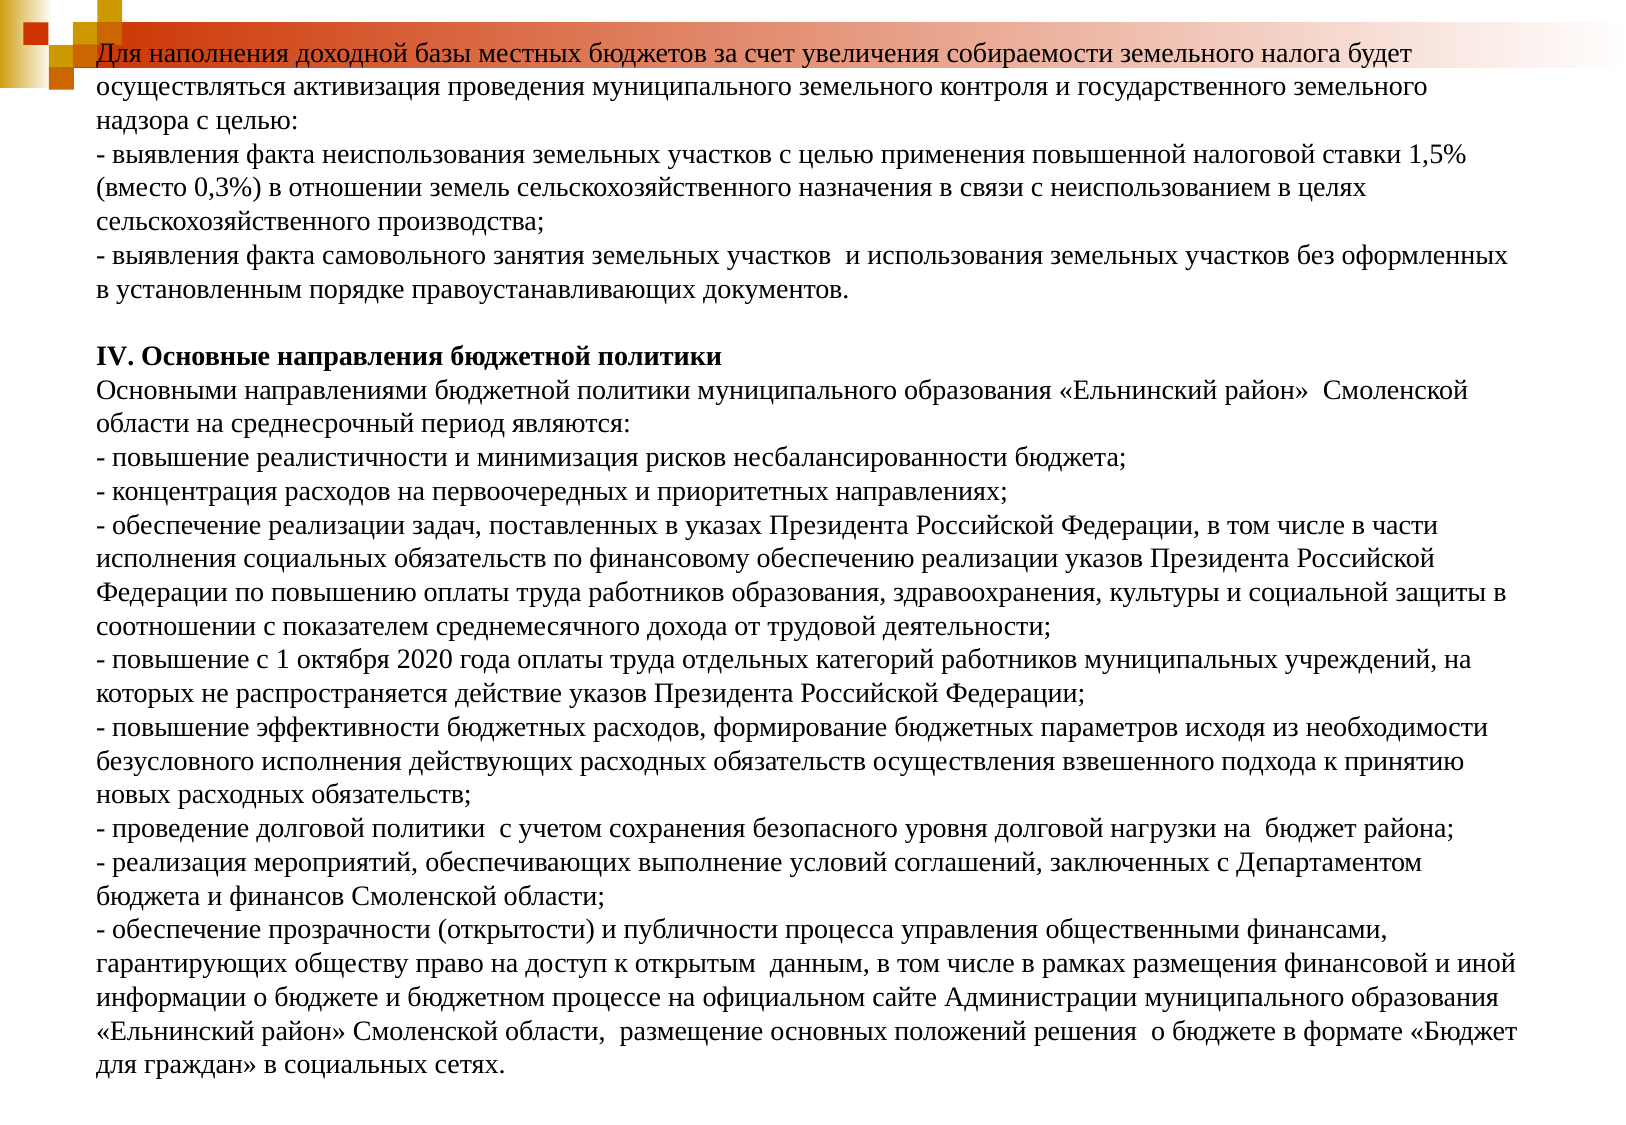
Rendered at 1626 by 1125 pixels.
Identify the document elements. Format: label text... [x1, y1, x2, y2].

text_box Для наполнения доходной базы местных бюджетов за счет увеличения собираемости земельного налога будет осуществляться активизация проведения муниципального земельного контроля и государственного земельного надзора с целью: - выявления факта неиспользования земельных участков с целью применения повышенной налоговой ставки 1,5% (вместо 0,3%) в отношении земель сельскохозяйственного назначения в связи с неиспользованием в целях сельскохозяйственного производства; - выявления факта самовольного занятия земельных участков и использования земельных участков без оформленных в установленным порядке правоустанавливающих документов. IV. Основные направления бюджетной политики Основными направлениями бюджетной политики муниципального образования «Ельнинский район» Смоленской области на среднесрочный период являются: - повышение реалистичности и минимизация рисков несбалансированности бюджета; - концентрация расходов на первоочередных и приоритетных направлениях; - обеспечение реализации задач, поставленных в указах Президента Российской Федерации, в том числе в части исполнения социальных обязательств по финансовому обеспечению реализации указов Президента Российской Федерации по повышению оплаты труда работников образования, здравоохранения, культуры и социальной защиты в соотношении с показателем среднемесячного дохода от трудовой деятельности; - повышение с 1 октября 2020 года оплаты труда отдельных категорий работников муниципальных учреждений, на которых не распространяется действие указов Президента Российской Федерации; - повышение эффективности бюджетных расходов, формирование бюджетных параметров исходя из необходимости безусловного исполнения действующих расходных обязательств осуществления взвешенного подхода к принятию новых расходных обязательств; - проведение долговой политики с учетом сохранения безопасного уровня долговой нагрузки на бюджет района; - реализация мероприятий, обеспечивающих выполнение условий соглашений, заключенных с Департаментом бюджета и финансов Смоленской области; - обеспечение прозрачности (открытости) и публичности процесса управления общественными финансами, гарантирующих обществу право на доступ к открытым данным, в том числе в рамках размещения финансовой и иной информации о бюджете и бюджетном процессе на официальном сайте Администрации муниципального образования «Ельнинский район» Смоленской области, размещение основных положений решения о бюджете в формате «Бюджет для граждан» в социальных сетях. [81, 26, 1544, 1096]
